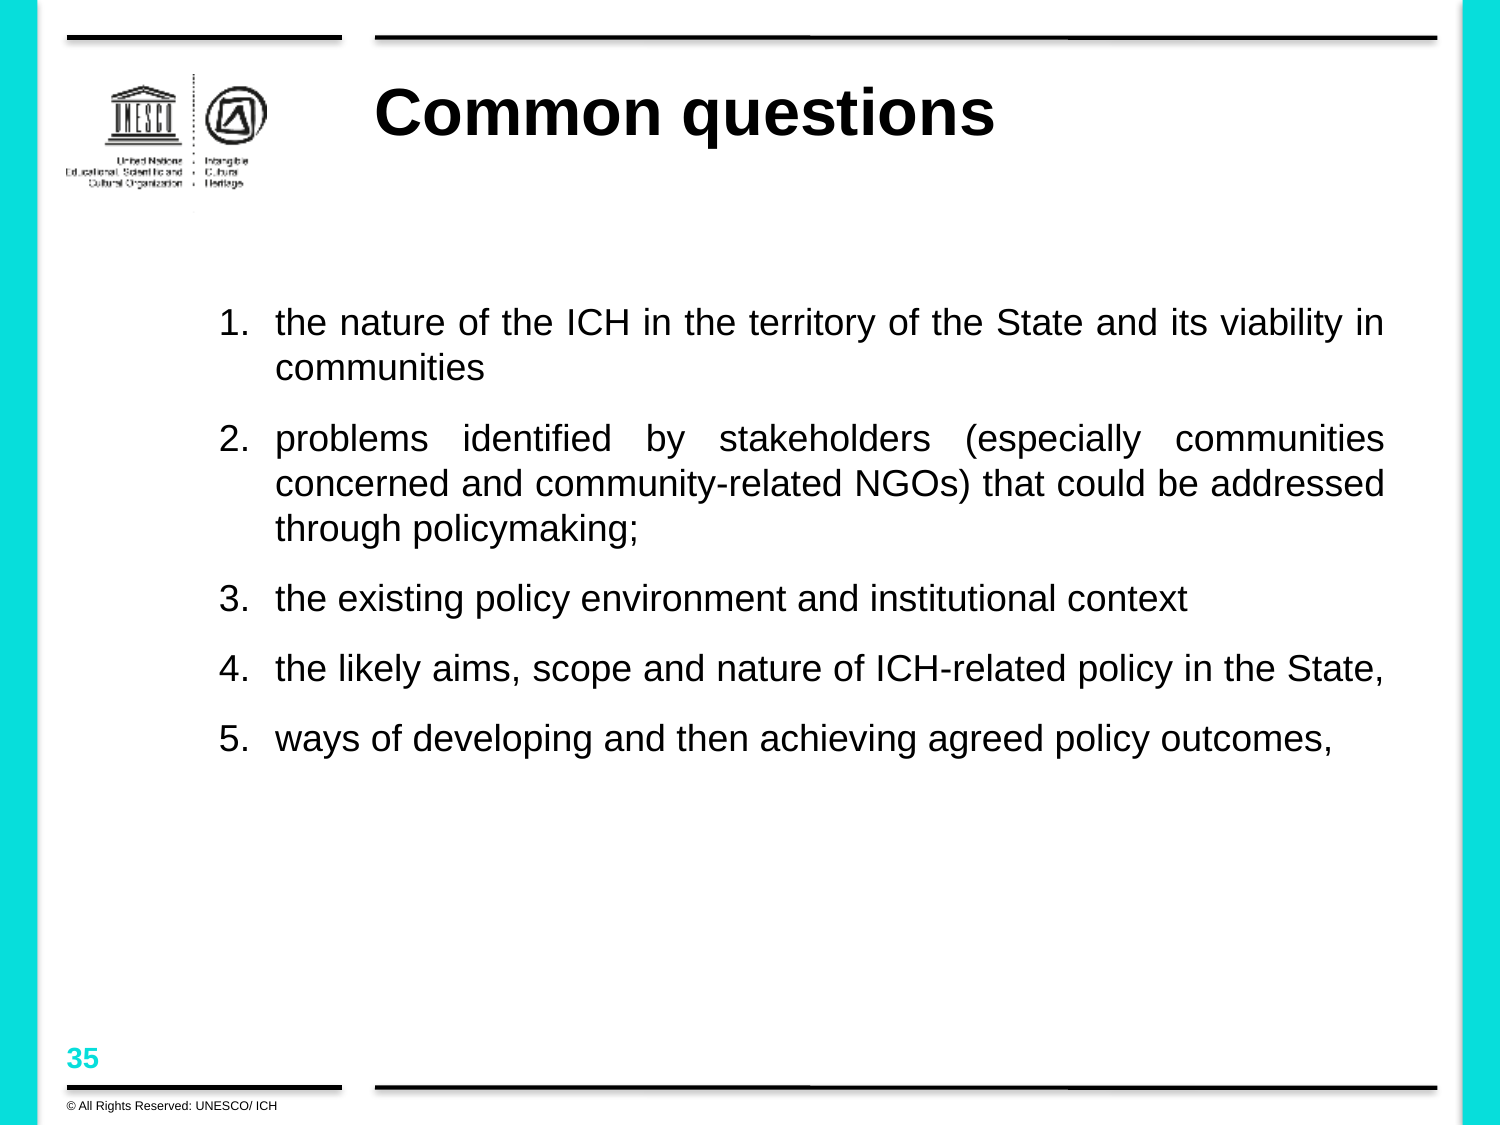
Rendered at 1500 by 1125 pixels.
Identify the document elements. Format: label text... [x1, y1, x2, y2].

title Common questions [374, 68, 1438, 150]
text_box the nature of the ICH in the territory of the State and its viability in communities problems identified by stakeholders (especially communities concerned and community-related NGOs) that could be addressed through policymaking; the existing policy environment and institutional context the likely aims, scope and nature of ICH-related policy in the State, ways of developing and then achieving agreed policy outcomes, [204, 291, 1400, 766]
picture [66, 74, 267, 213]
footer © All Rights Reserved: UNESCO/ ICH [66, 1097, 342, 1125]
